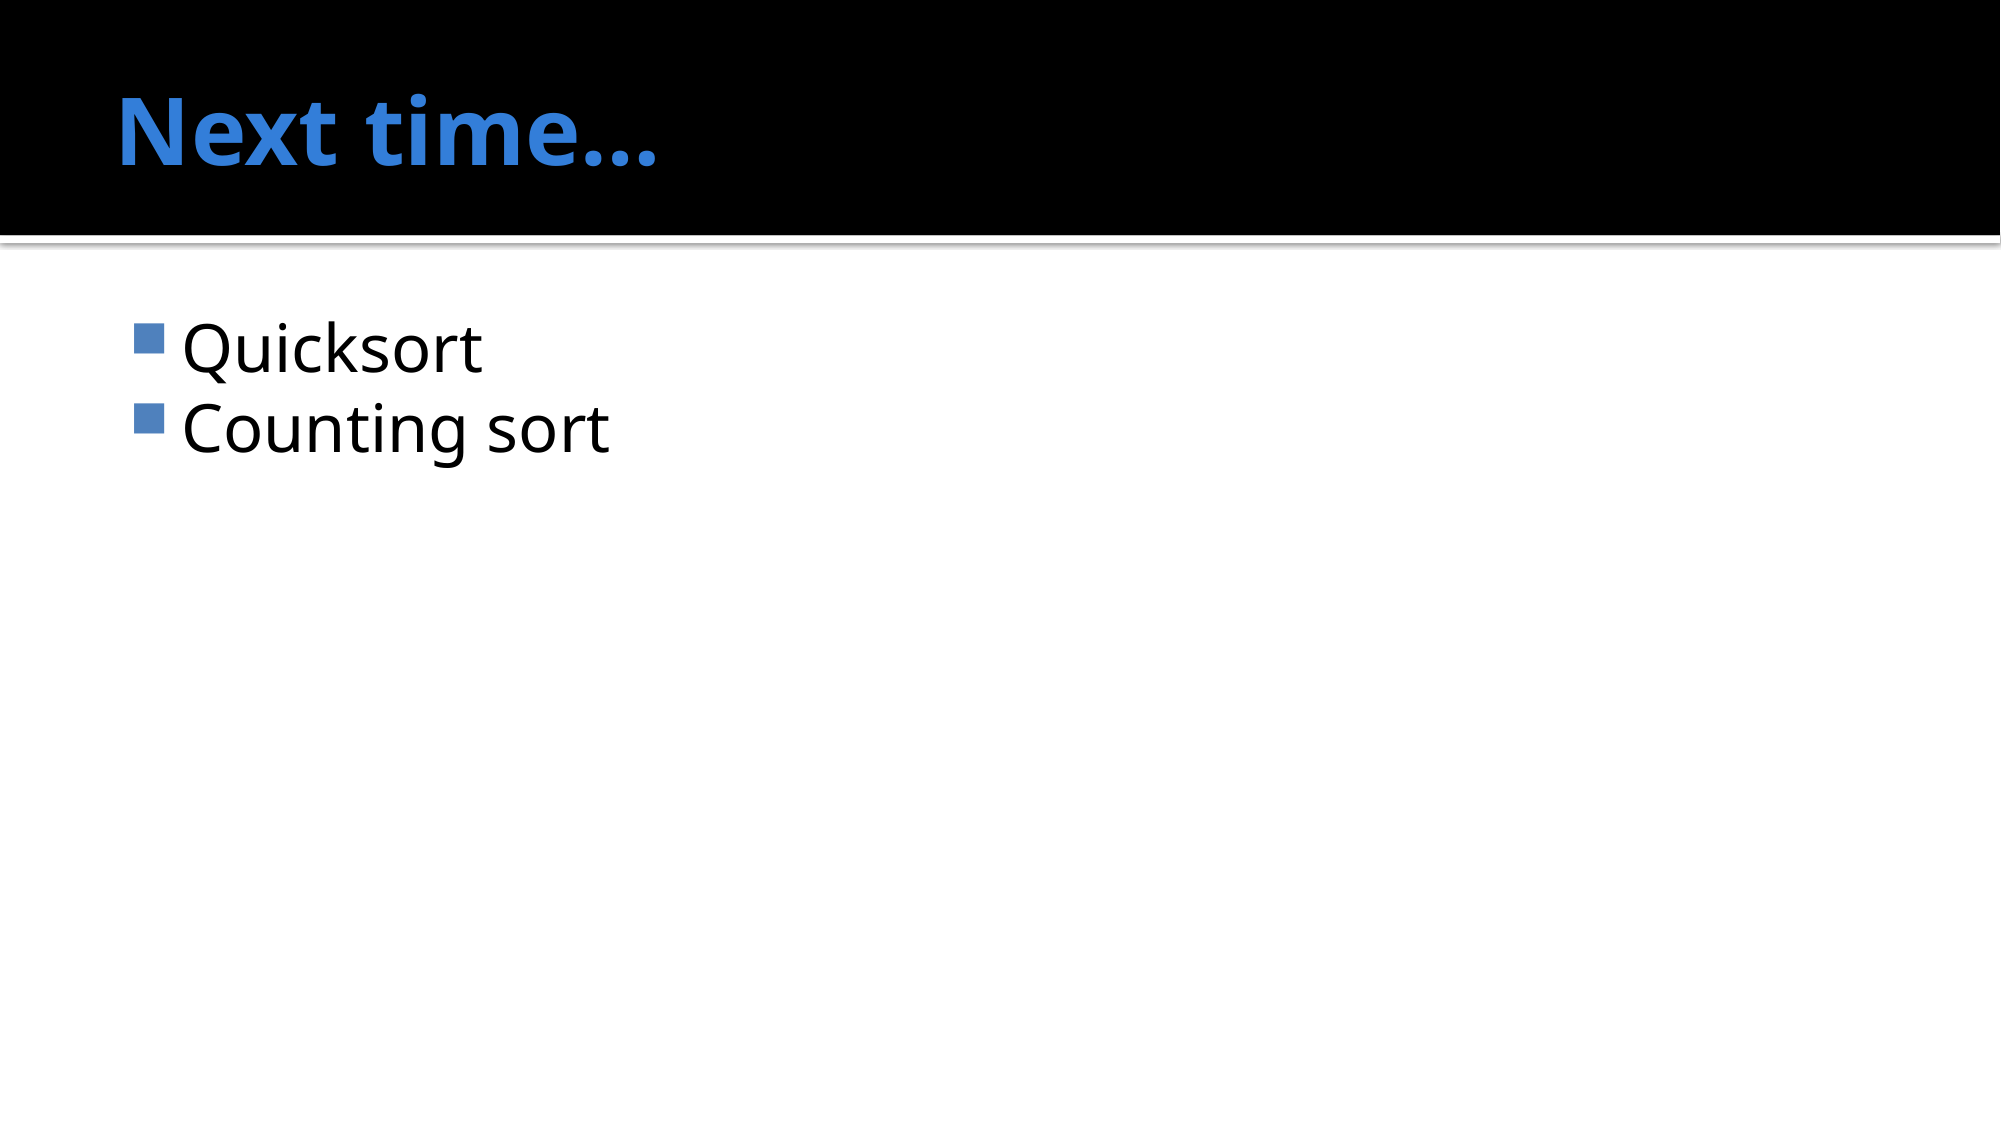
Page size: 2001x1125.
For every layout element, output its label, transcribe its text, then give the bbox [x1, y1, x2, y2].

list Quicksort Counting sort [99, 291, 1900, 1050]
title Next time… [99, 25, 1900, 231]
